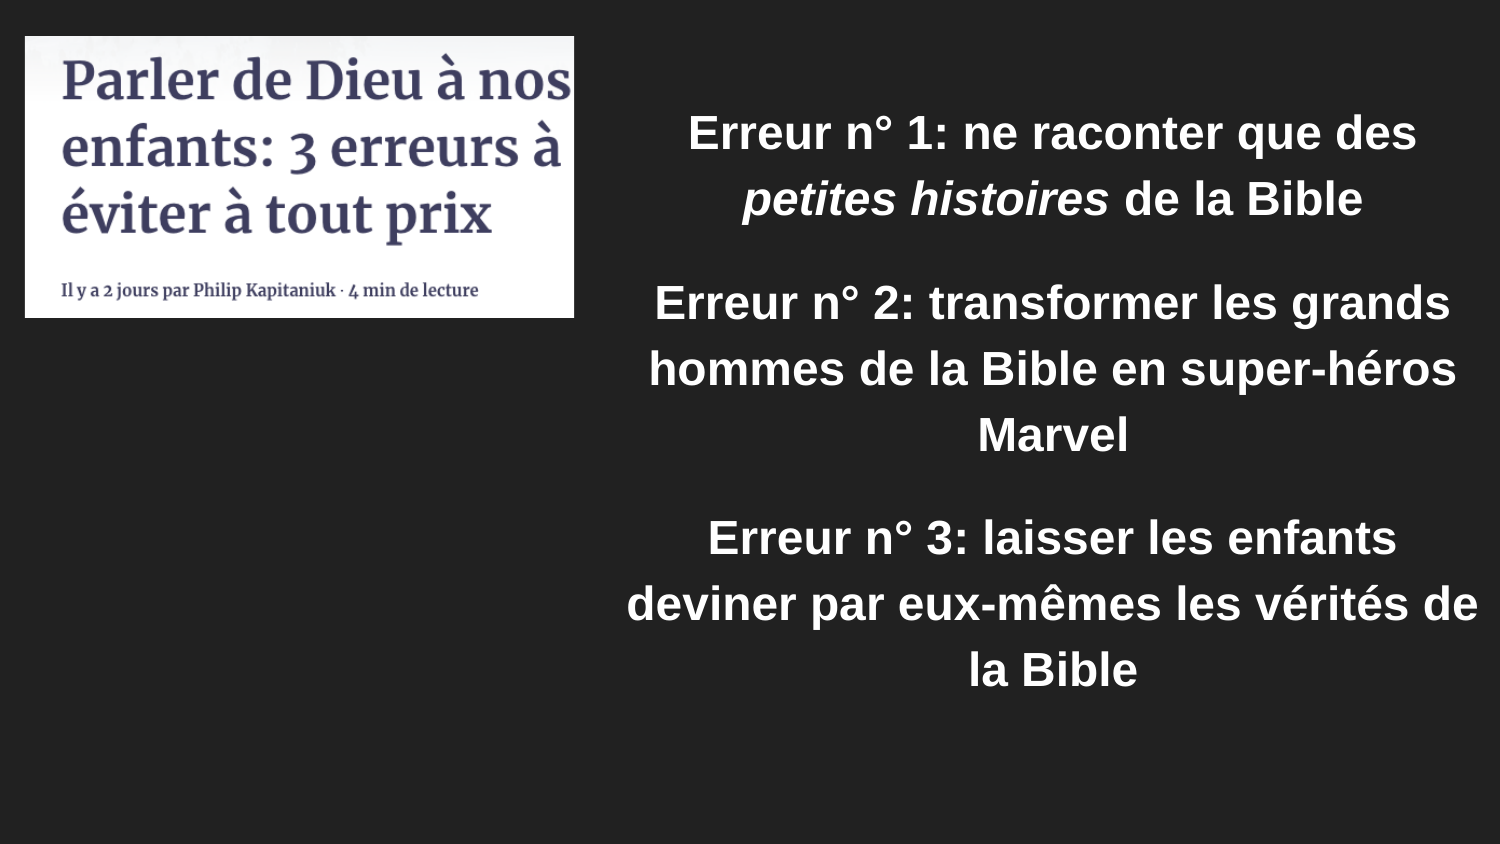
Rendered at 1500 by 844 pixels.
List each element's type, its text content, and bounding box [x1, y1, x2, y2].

picture [24, 36, 575, 318]
text_box Erreur n° 1: ne raconter que des petites histoires de la Bible Erreur n° 2: transformer les grands hommes de la Bible en super-héros Marvel Erreur n° 3: laisser les enfants deviner par eux-mêmes les vérités de la Bible [606, 78, 1500, 712]
